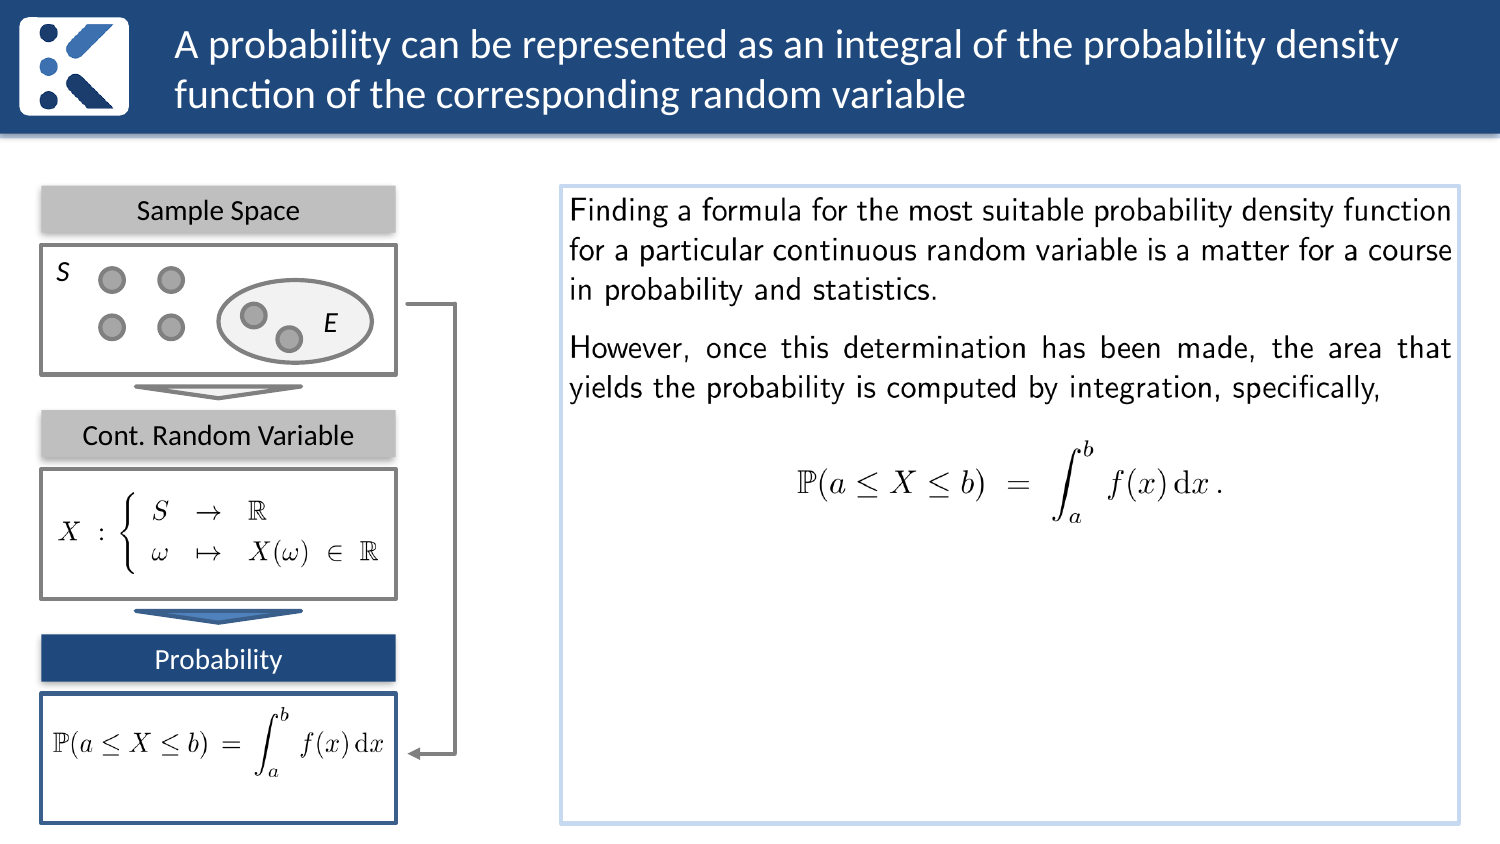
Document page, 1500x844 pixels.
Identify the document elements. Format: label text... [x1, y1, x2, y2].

text_box Probability [39, 632, 398, 684]
text_box [216, 277, 375, 365]
title A probability can be represented as an integral of the probability density function of the corresponding random variable [159, 8, 1483, 126]
text_box [133, 384, 304, 401]
text_box [157, 313, 186, 342]
text_box [559, 184, 1461, 826]
text_box Sample Space [39, 183, 398, 235]
text_box [39, 691, 398, 825]
picture [58, 492, 379, 575]
text_box [39, 467, 398, 601]
text_box [239, 301, 268, 330]
text_box [39, 243, 398, 377]
text_box [98, 313, 126, 342]
text_box S [41, 244, 85, 295]
text_box [157, 266, 186, 294]
text_box E [308, 296, 353, 346]
picture [27, 18, 122, 115]
text_box [133, 608, 304, 625]
text_box Cont. Random Variable [39, 408, 398, 459]
picture [569, 197, 1451, 523]
text_box [275, 325, 304, 354]
text_box [98, 266, 126, 294]
picture [53, 707, 384, 777]
